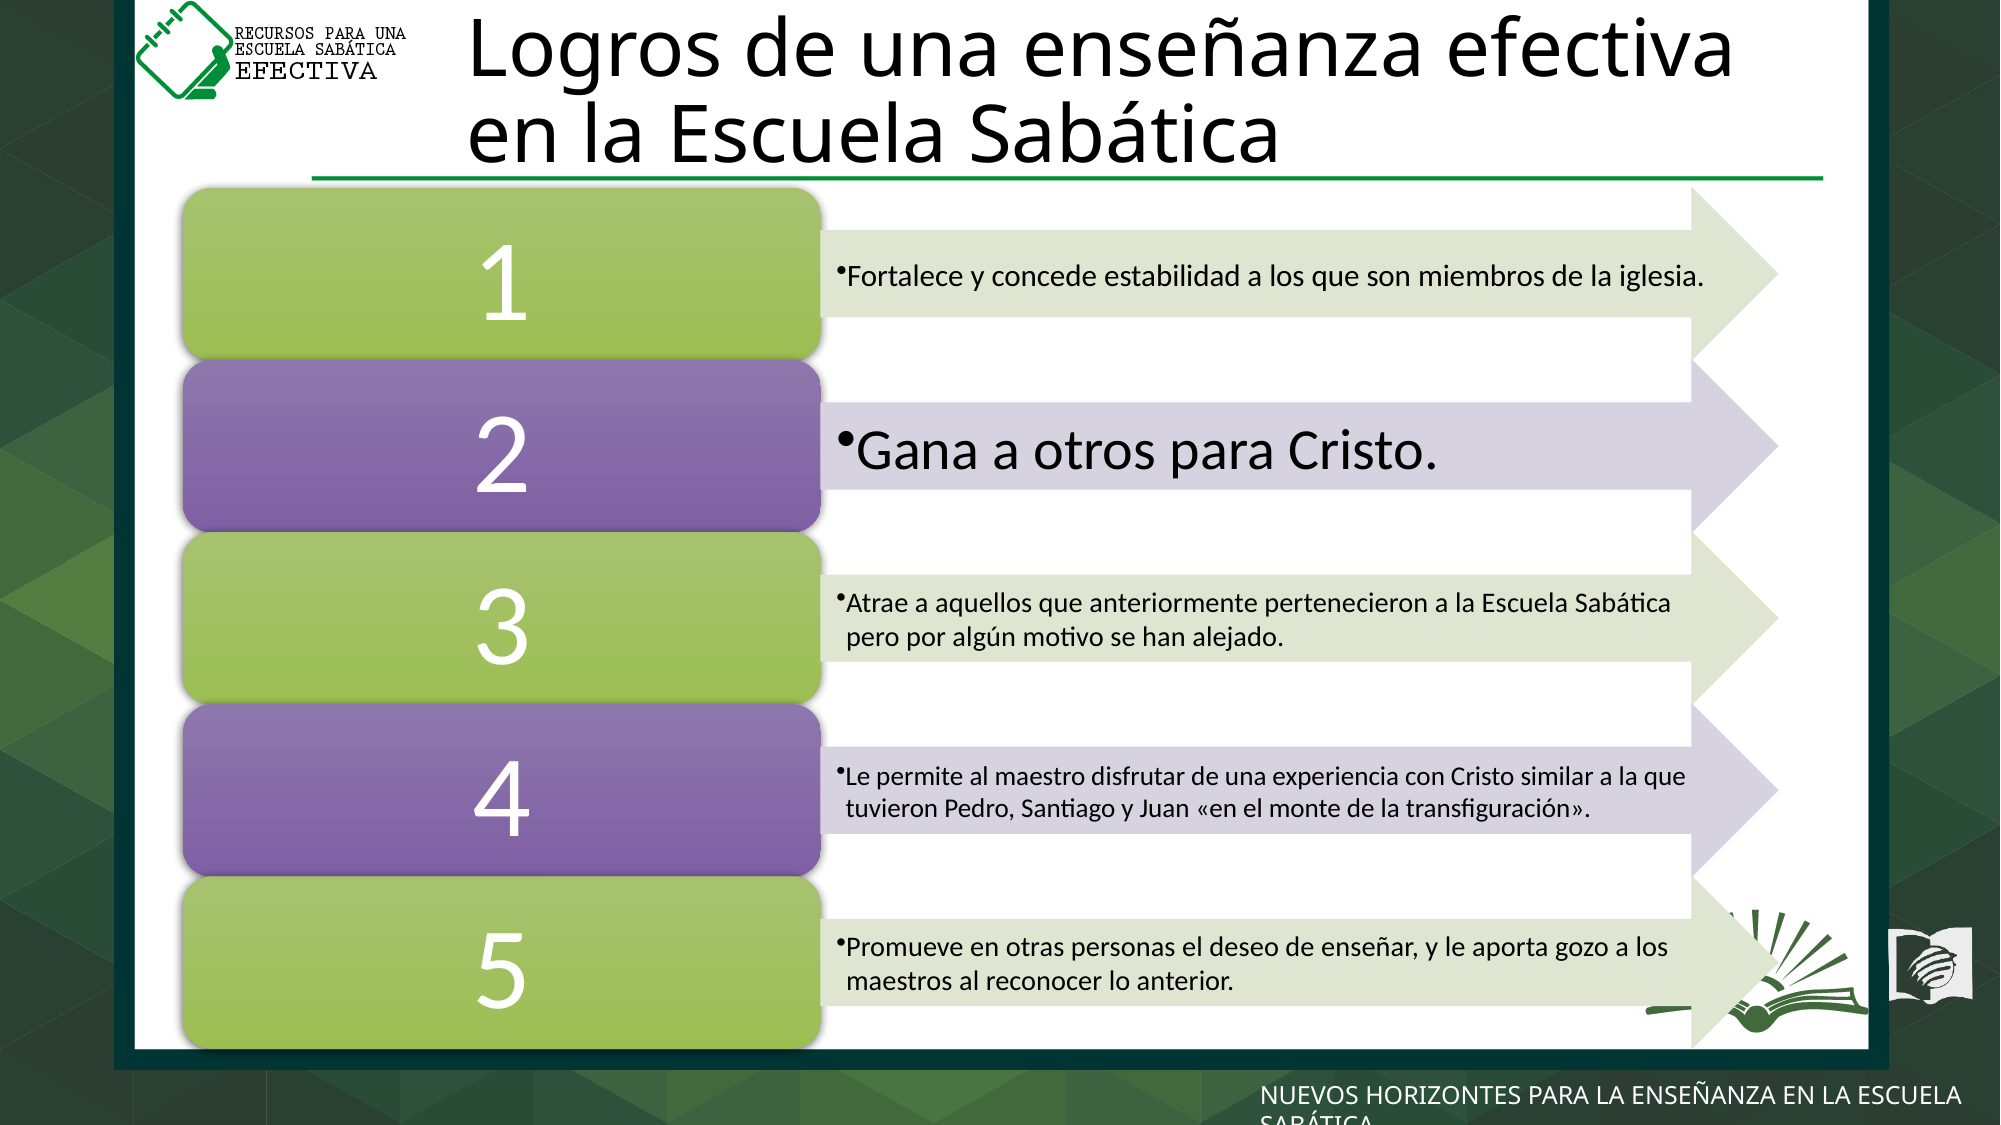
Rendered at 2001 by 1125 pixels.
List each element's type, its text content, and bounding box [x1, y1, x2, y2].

picture [1294, 1118, 1301, 1124]
title Logros de una enseñanza efectiva en la Escuela Sabática [451, 0, 1863, 188]
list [182, 187, 1778, 1049]
picture [0, 0, 2000, 1125]
